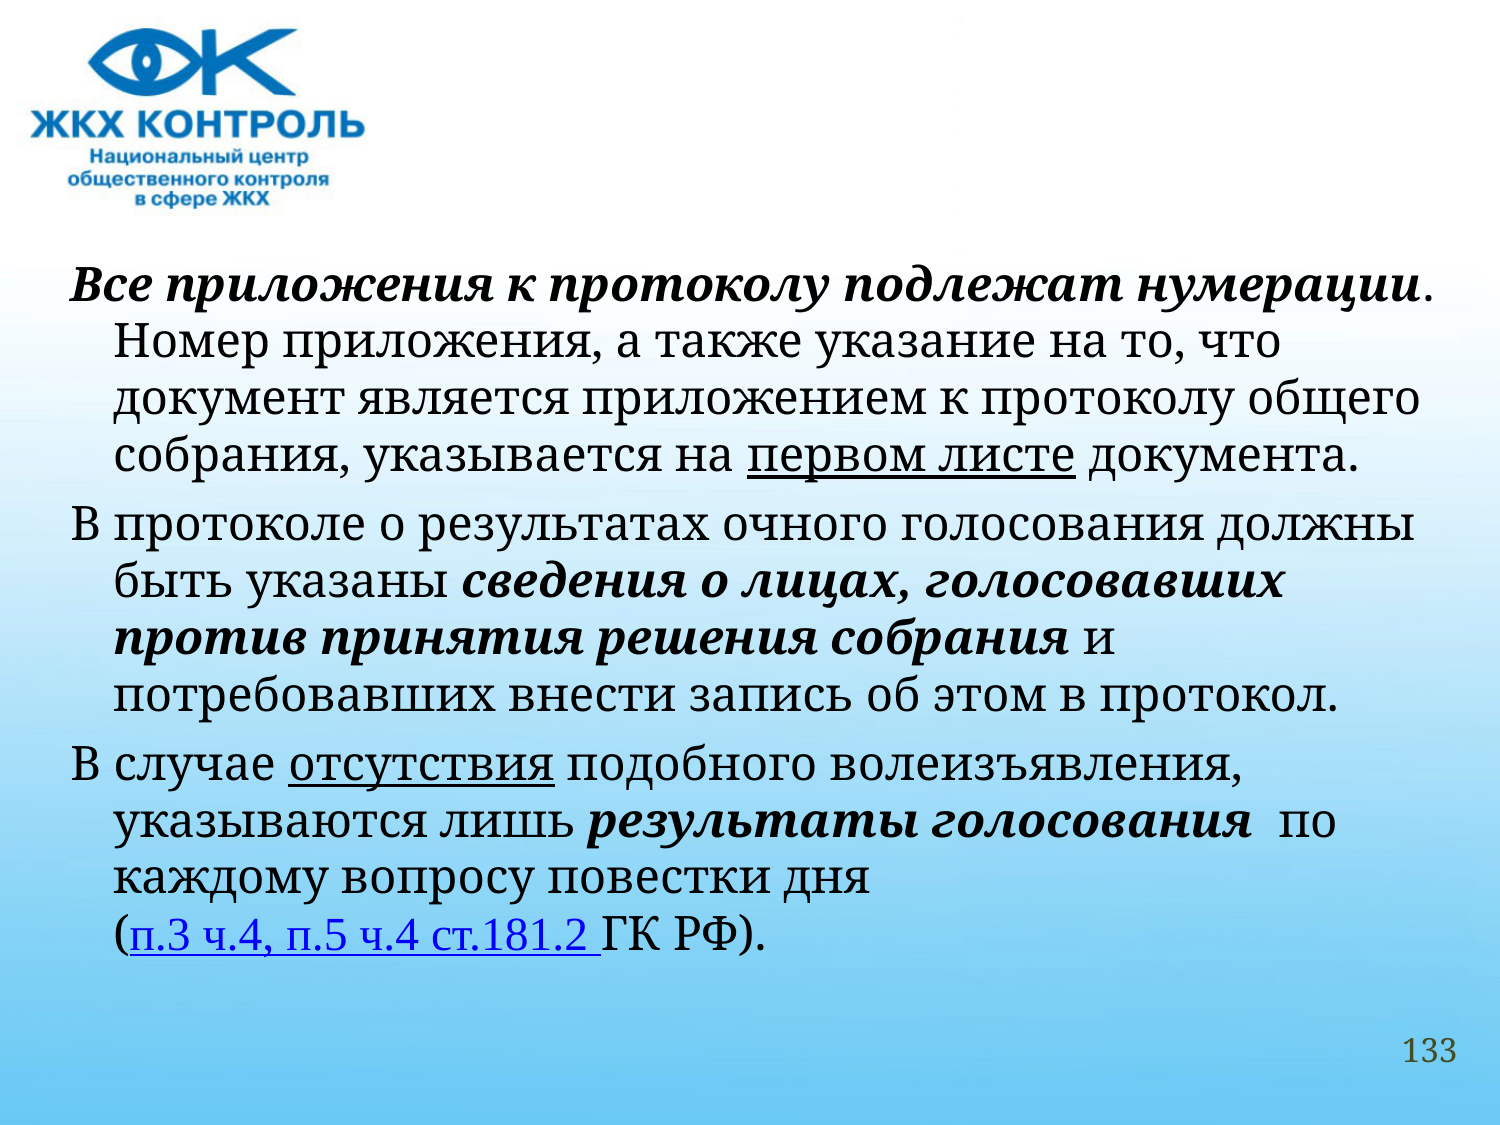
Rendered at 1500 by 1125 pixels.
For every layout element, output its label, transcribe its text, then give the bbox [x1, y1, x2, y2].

list Все приложения к протоколу подлежат нумерации. Номер приложения, а также указание на то, что документ является приложением к протоколу общего собрания, указывается на первом листе документа. В протоколе о результатах очного голосования должны быть указаны сведения о лицах, голосовавших против принятия решения собрания и потребовавших внести запись об этом в протокол. В случае отсутствия подобного волеизъявления, указываются лишь результаты голосования по каждому вопросу повестки дня (п.3 ч.4, п.5 ч.4 ст.181.2 ГК РФ). [55, 246, 1477, 1043]
slide_number 133 [1379, 1014, 1480, 1089]
picture [0, 0, 1500, 1125]
